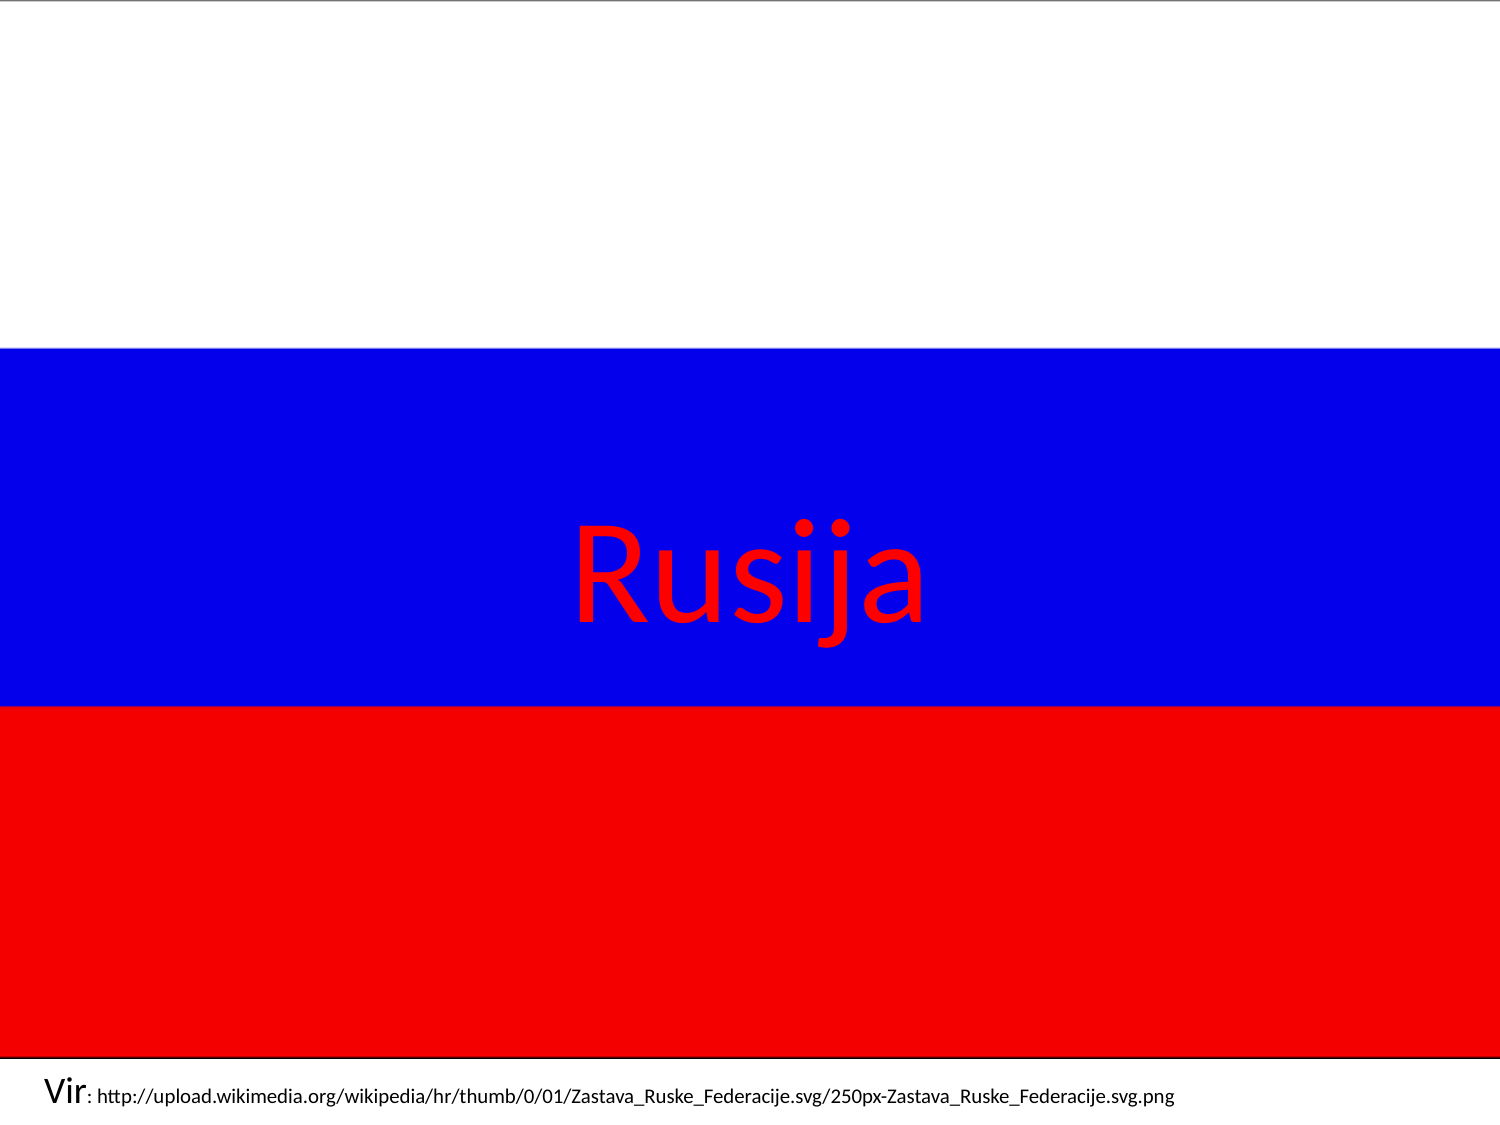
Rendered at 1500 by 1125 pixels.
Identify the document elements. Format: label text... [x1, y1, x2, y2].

picture [0, 0, 1500, 1059]
text_box Vir: http://upload.wikimedia.org/wikipedia/hr/thumb/0/01/Zastava_Ruske_Federacije.svg/250px-Zastava_Ruske_Federacije.svg.png [29, 1068, 1459, 1119]
